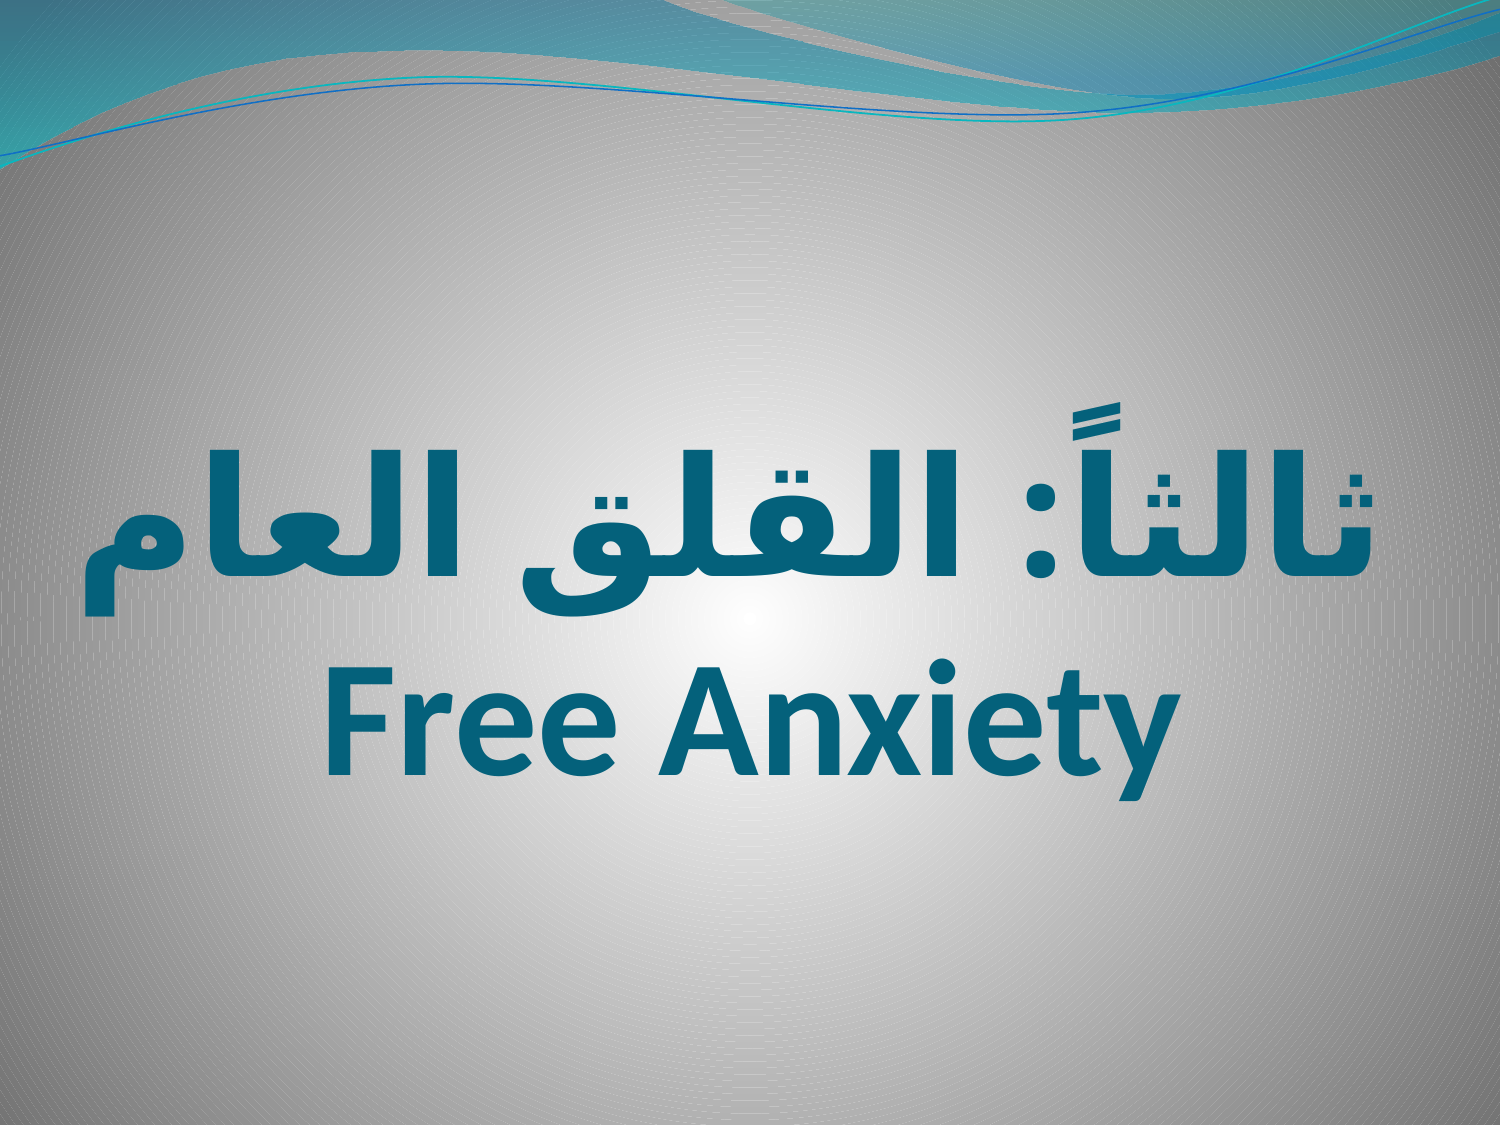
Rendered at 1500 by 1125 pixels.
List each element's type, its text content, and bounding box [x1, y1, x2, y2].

title ثالثاً: القلق العام Free Anxiety [70, 210, 1433, 809]
